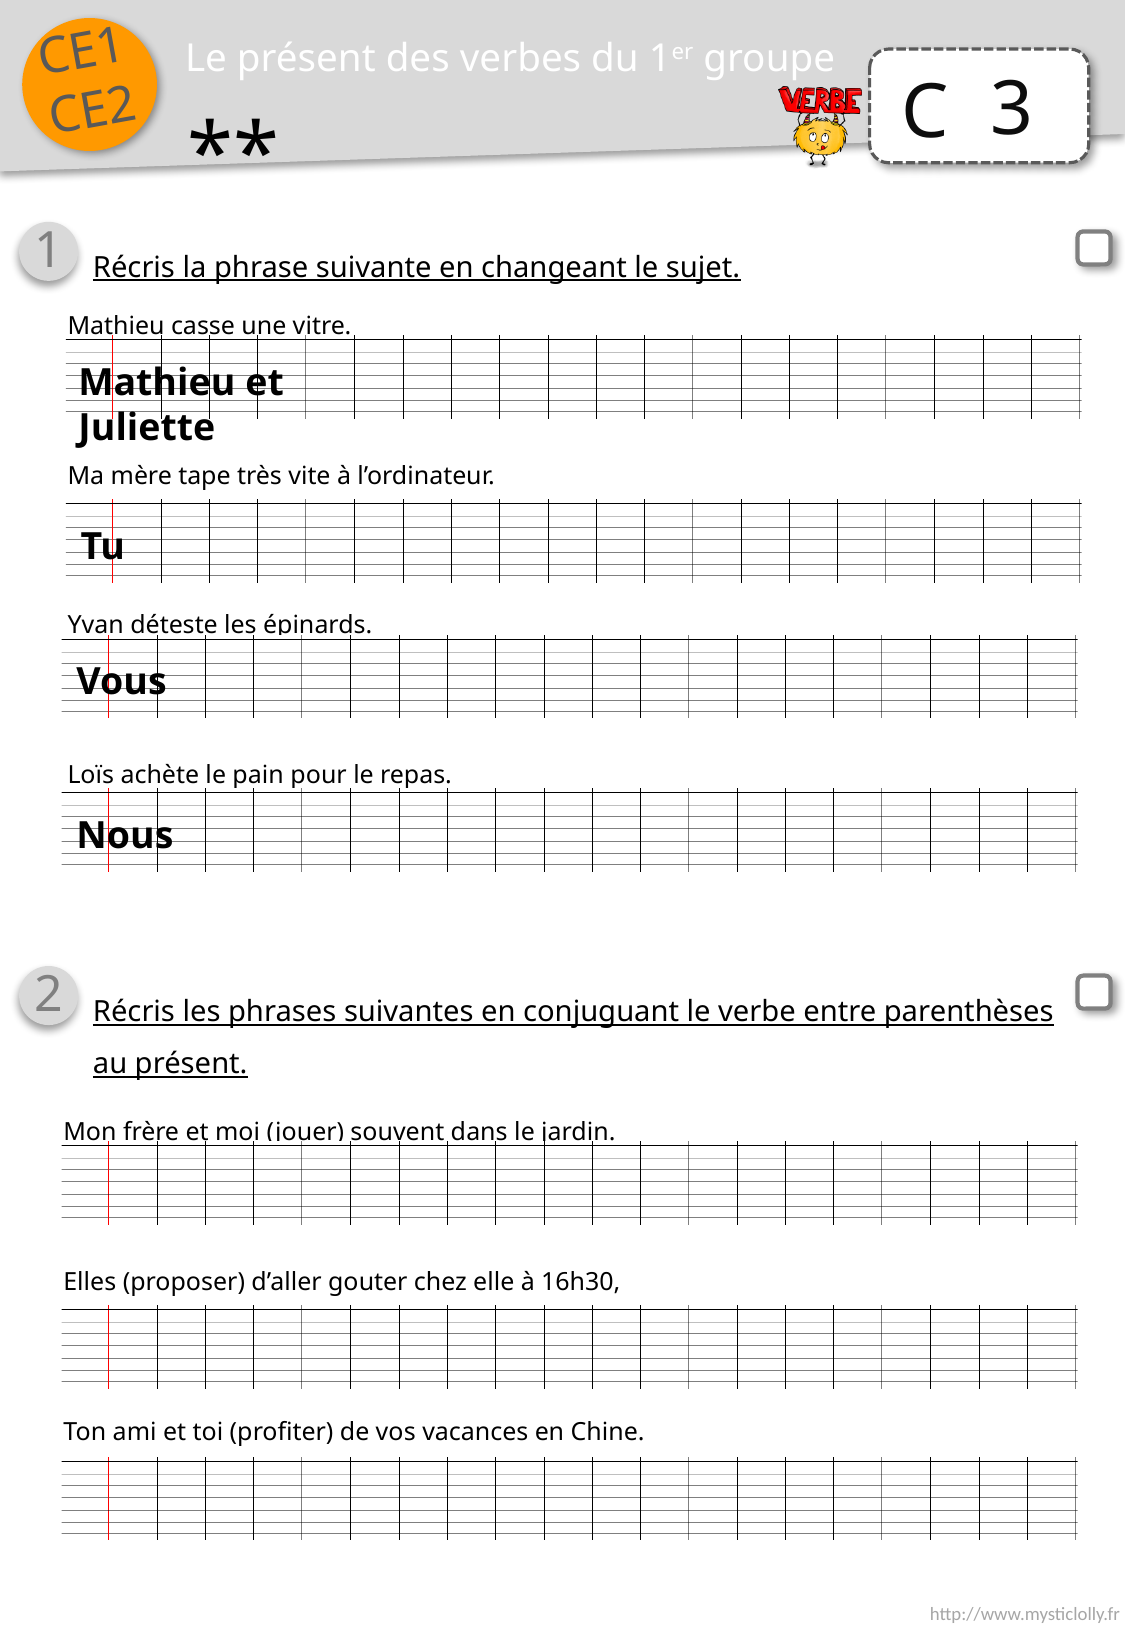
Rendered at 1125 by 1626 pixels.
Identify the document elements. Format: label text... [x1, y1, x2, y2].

list Le présent des verbes du 1er groupe [170, 5, 870, 106]
picture [61, 788, 1078, 872]
text_box Mathieu et Juliette [63, 425, 395, 455]
picture [65, 335, 1082, 419]
text_box Mathieu casse une vitre. Ma mère tape très vite à l’ordinateur. Yvan déteste les épinards. Loïs achète le pain pour le repas. [52, 294, 1099, 871]
list ** [172, 91, 362, 150]
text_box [18, 209, 1111, 288]
picture [61, 635, 1078, 719]
picture [61, 1305, 1078, 1389]
text_box Mon frère et moi (jouer) souvent dans le jardin. Elles (proposer) d’aller gouter chez elle à 16h30, Ton ami et toi (profiter) de vos vacances en Chine. [48, 1096, 1094, 1453]
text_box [18, 954, 1111, 1089]
picture [61, 1141, 1078, 1225]
picture [778, 106, 862, 172]
picture [65, 499, 1082, 583]
list 3 [975, 52, 1113, 166]
picture [61, 1457, 1078, 1541]
